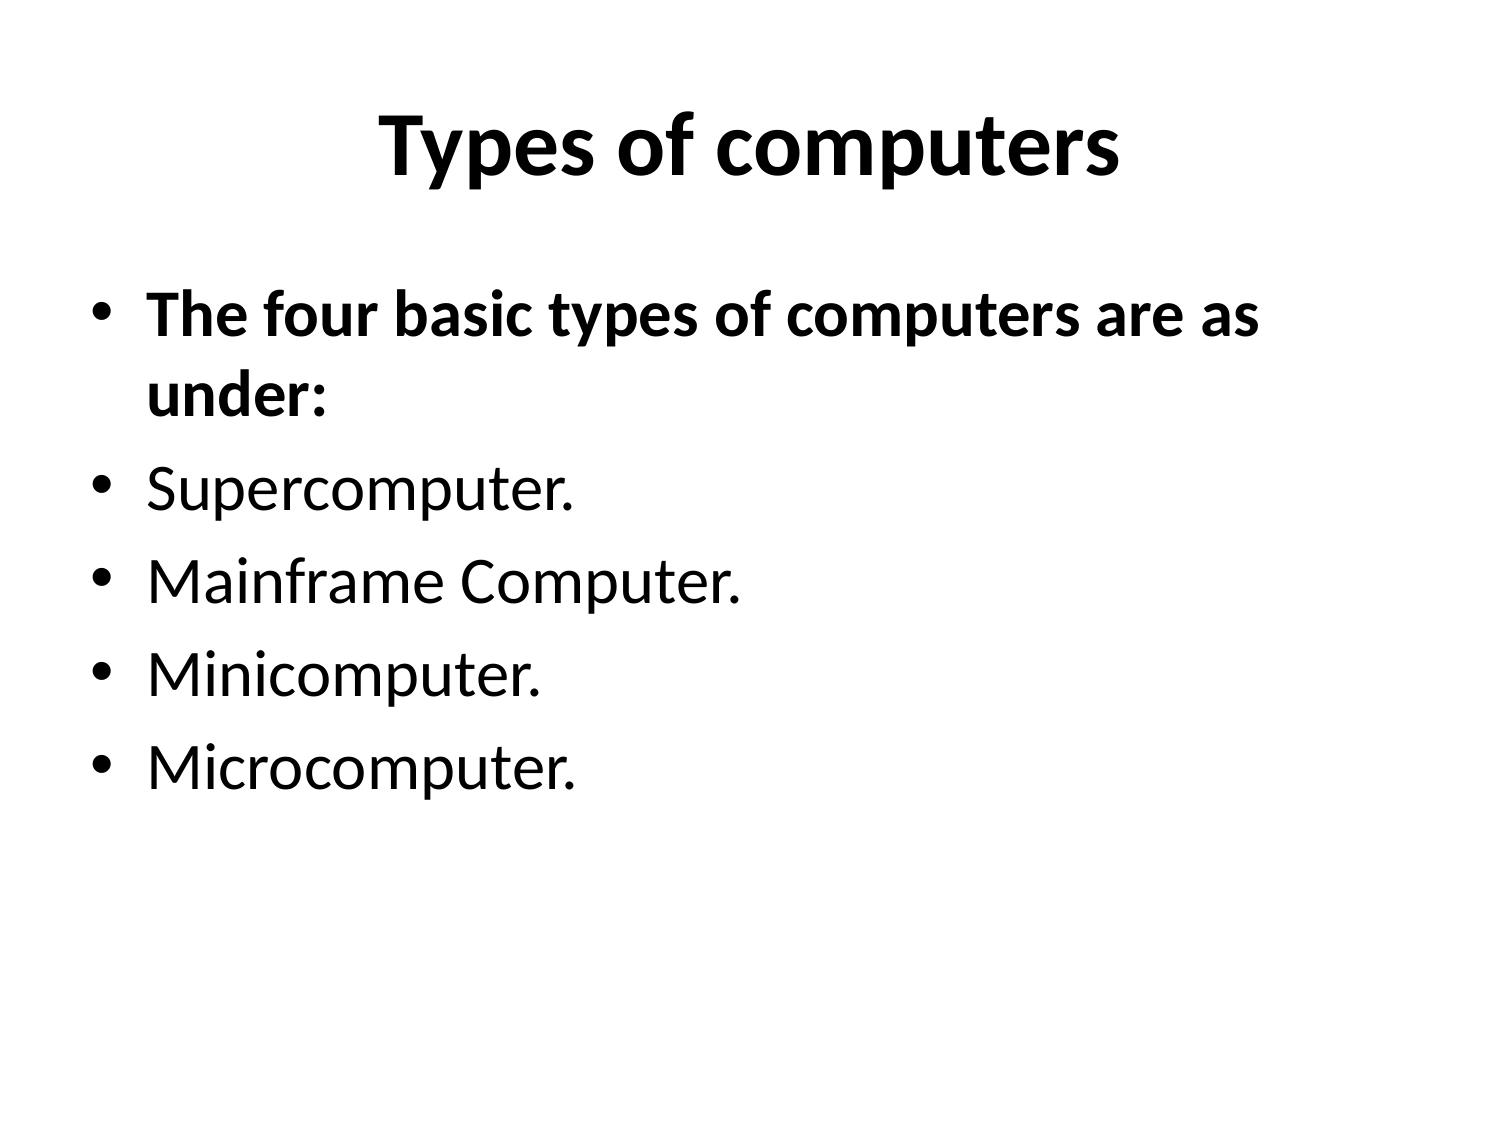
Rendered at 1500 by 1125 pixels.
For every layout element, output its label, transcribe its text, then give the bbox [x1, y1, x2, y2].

list The four basic types of computers are as under: Supercomputer. Mainframe Computer. Minicomputer. Microcomputer. [75, 262, 1425, 1005]
title Types of computers [75, 45, 1425, 233]
